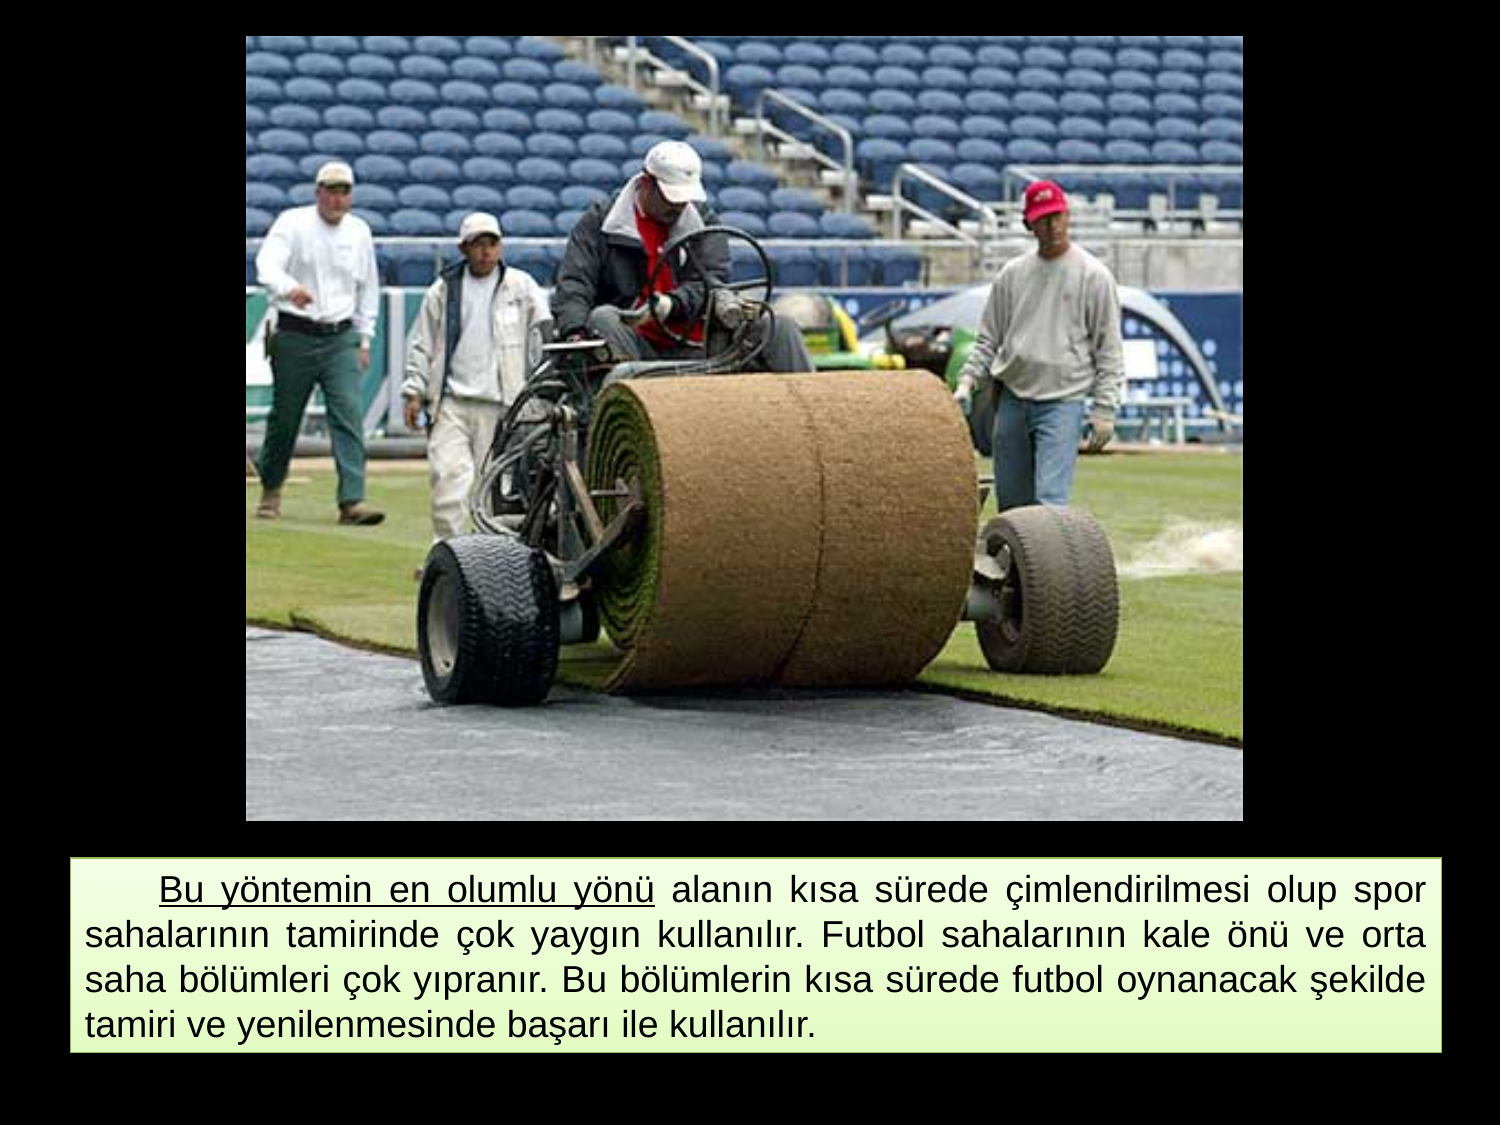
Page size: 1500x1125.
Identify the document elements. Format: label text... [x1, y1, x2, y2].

text_box Bu yöntemin en olumlu yönü alanın kısa sürede çimlendirilmesi olup spor sahalarının tamirinde çok yaygın kullanılır. Futbol sahalarının kale önü ve orta saha bölümleri çok yıpranır. Bu bölümlerin kısa sürede futbol oynanacak şekilde tamiri ve yenilenmesinde başarı ile kullanılır. [70, 857, 1442, 1053]
picture [245, 36, 1243, 821]
